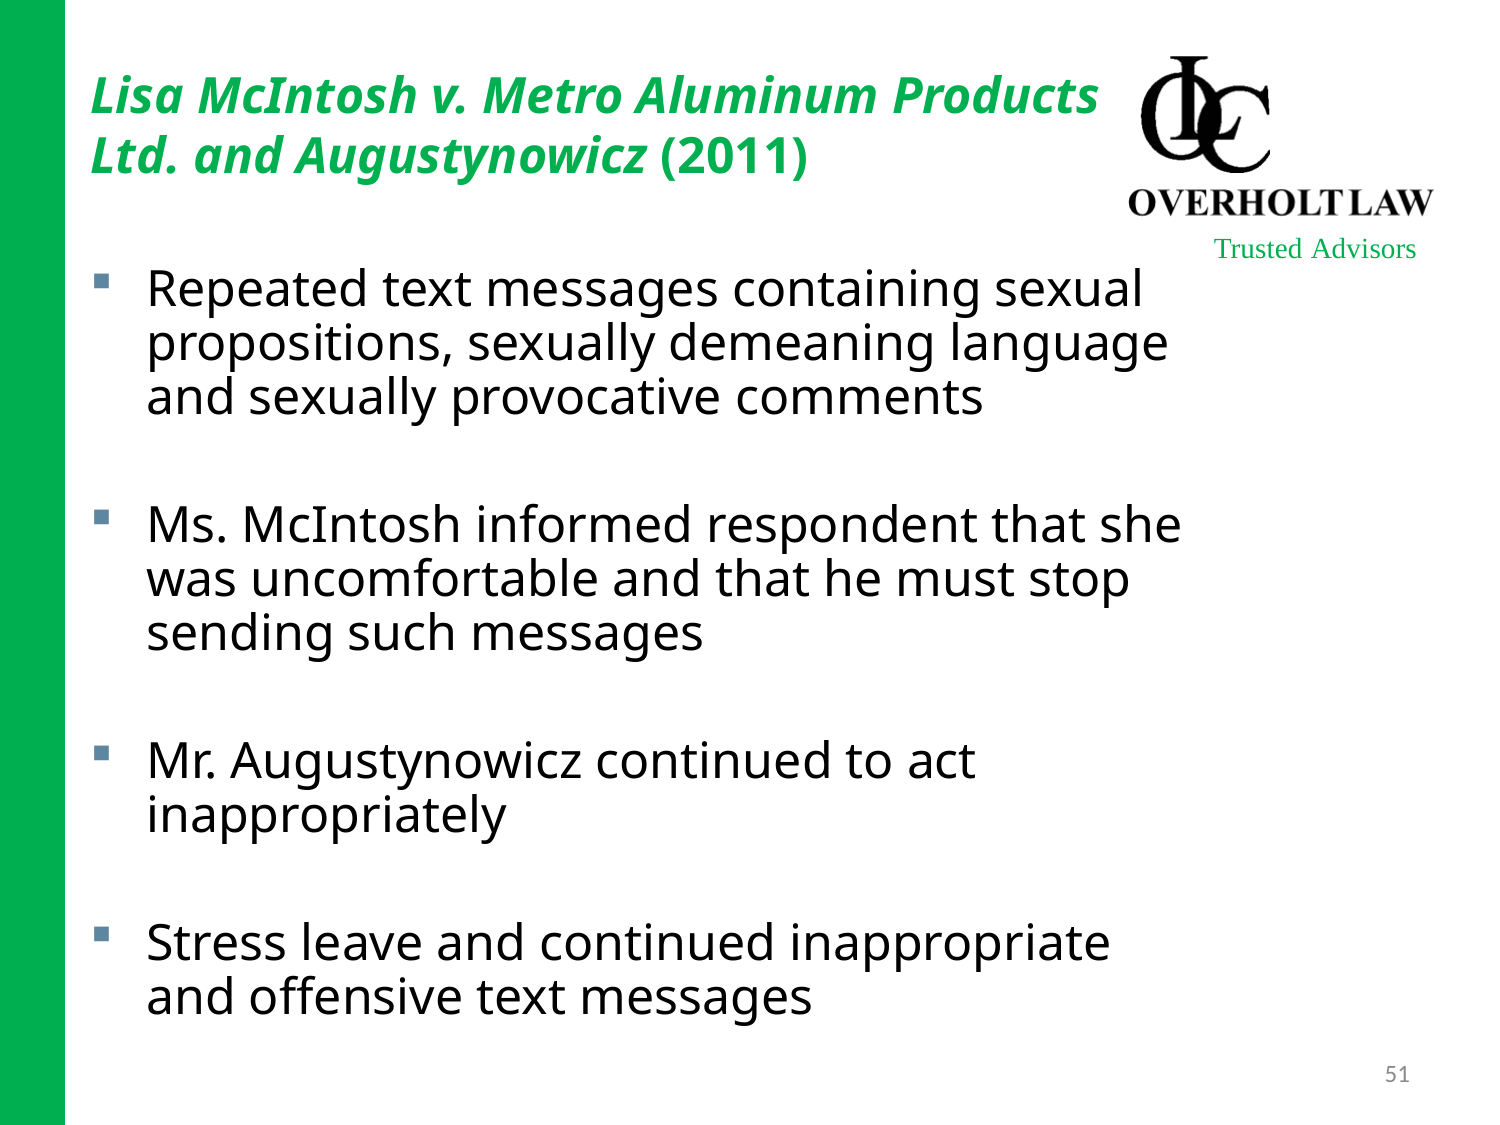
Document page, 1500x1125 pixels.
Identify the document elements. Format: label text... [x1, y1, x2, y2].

text_box Trusted Advisors [1192, 255, 1432, 273]
list Lisa McIntosh v. Metro Aluminum Products Ltd. and Augustynowicz (2011) Repeated text messages containing sexual propositions, sexually demeaning language and sexually provocative comments Ms. McIntosh informed respondent that she was uncomfortable and that he must stop sending such messages Mr. Augustynowicz continued to act inappropriately Stress leave and continued inappropriate and offensive text messages [75, 56, 1205, 1094]
slide_number 51 [1074, 1042, 1425, 1103]
text_box [0, 0, 65, 1125]
picture [1104, 55, 1500, 248]
